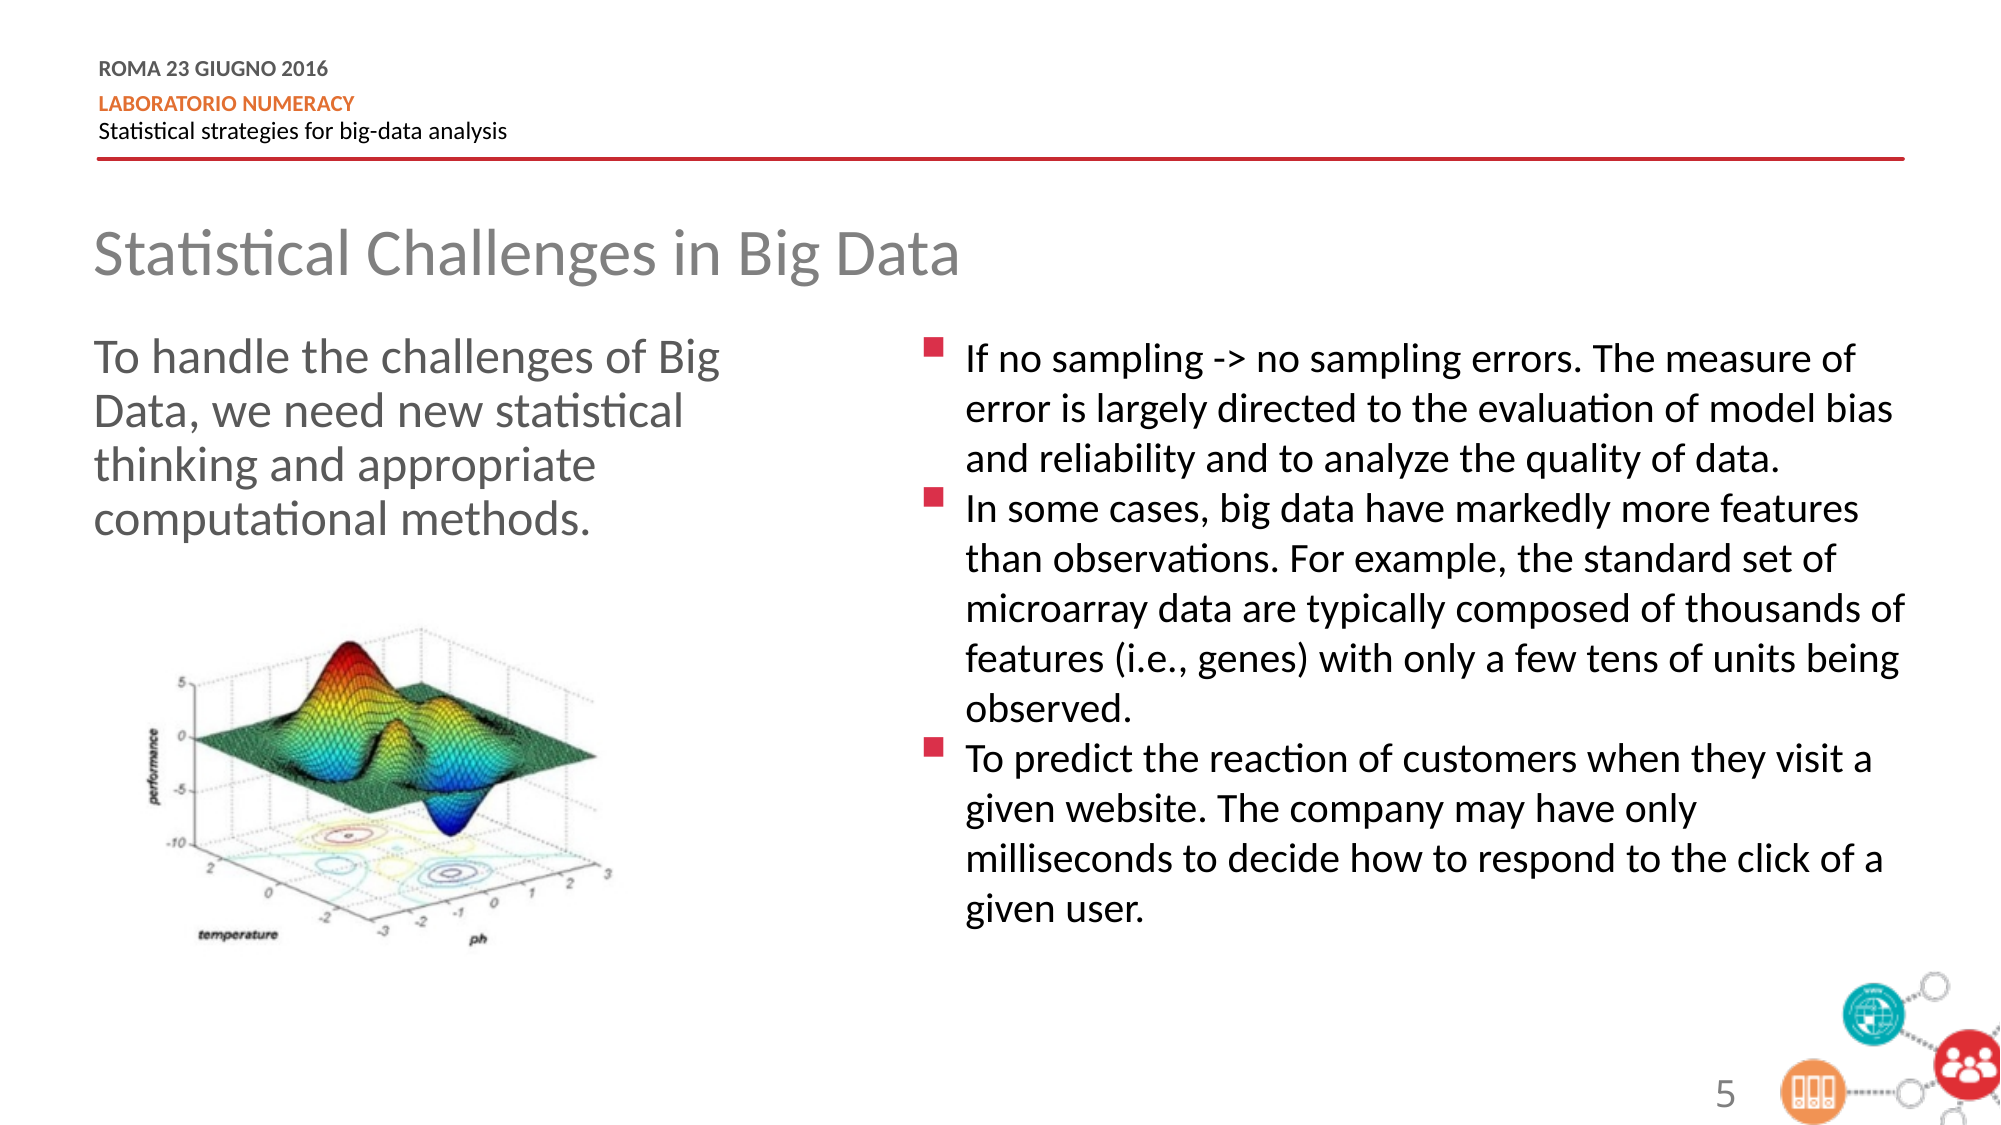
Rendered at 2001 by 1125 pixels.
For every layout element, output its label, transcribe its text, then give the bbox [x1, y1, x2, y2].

picture [127, 605, 628, 961]
text_box To handle the challenges of Big Data, we need new statistical thinking and appropriate computational methods. [93, 331, 761, 832]
slide_number 5 [1574, 1062, 1752, 1116]
subtitle If no sampling -> no sampling errors. The measure of error is largely directed to the evaluation of model bias and reliability and to analyze the quality of data. In some cases, big data have markedly more features than observations. For example, the standard set of microarray data are typically composed of thousands of features (i.e., genes) with only a few tens of units being observed. To predict the reaction of customers when they visit a given website. The company may have only milliseconds to decide how to respond to the click of a given user. [918, 330, 1907, 996]
title Statistical Challenges in Big Data [93, 209, 1849, 331]
